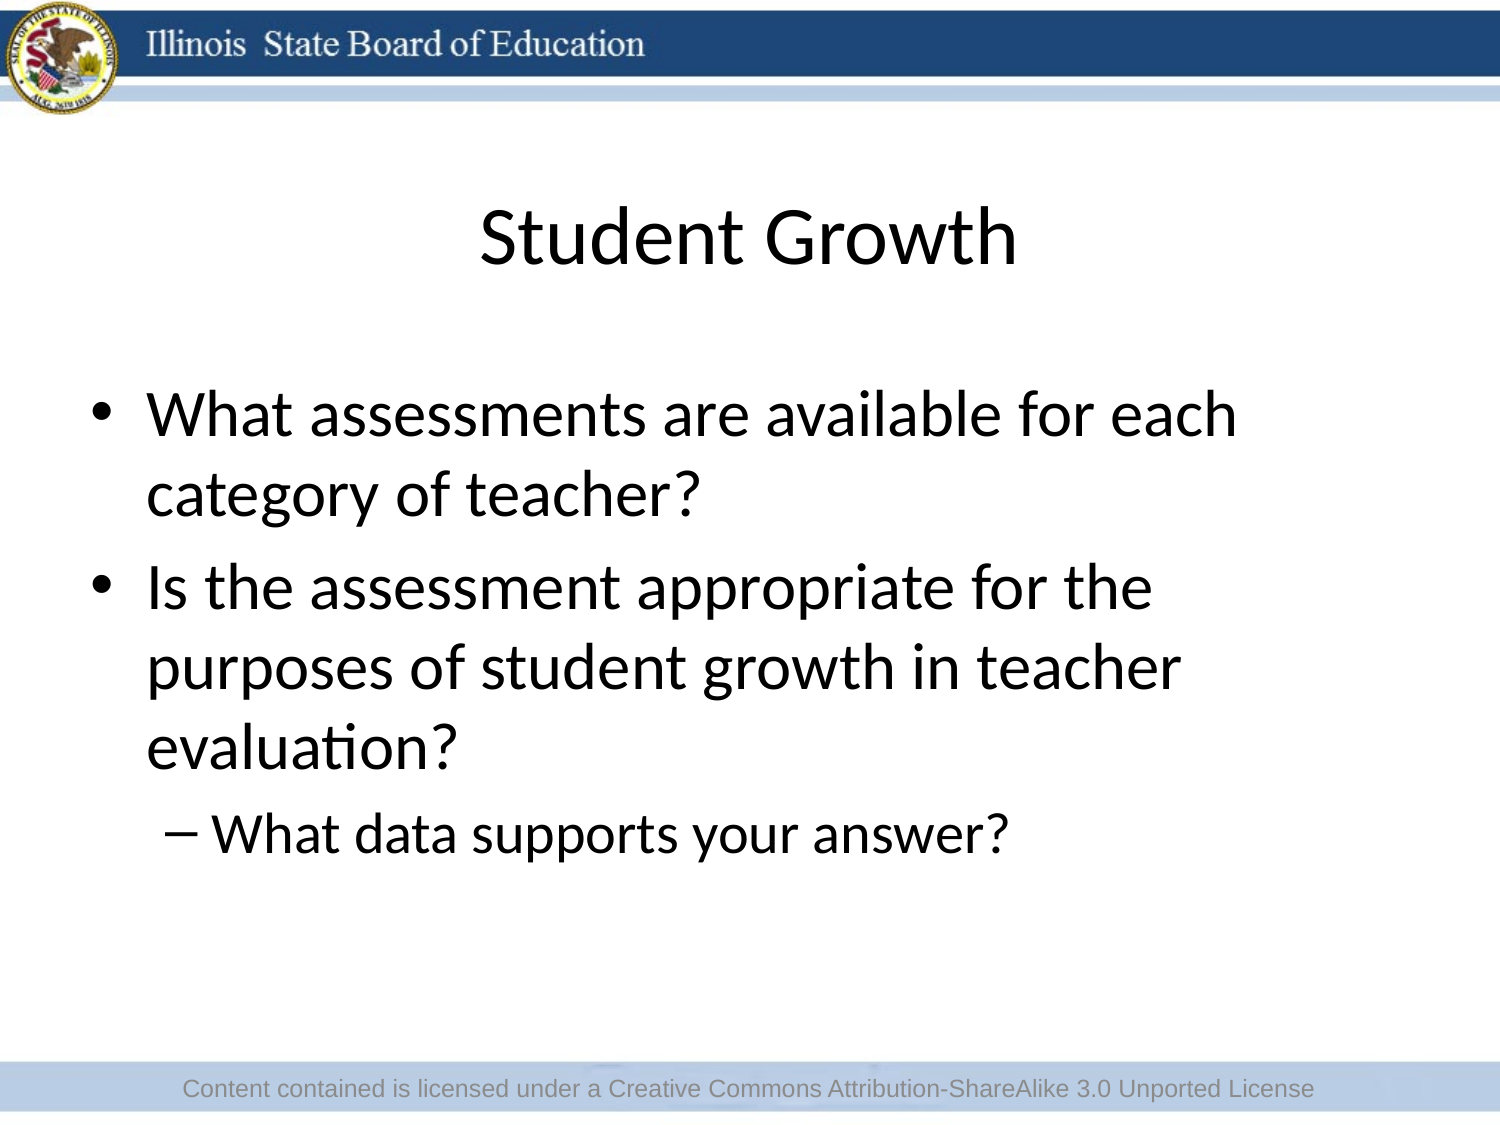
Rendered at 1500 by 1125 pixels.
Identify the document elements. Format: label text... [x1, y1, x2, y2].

picture [0, 0, 1500, 1125]
footer Content contained is licensed under a Creative Commons Attribution-ShareAlike 3.0 Unported License [150, 1050, 1350, 1125]
title Student Growth [74, 137, 1426, 326]
list What assessments are available for each category of teacher? Is the assessment appropriate for the purposes of student growth in teacher evaluation? What data supports your answer? [74, 362, 1426, 1026]
